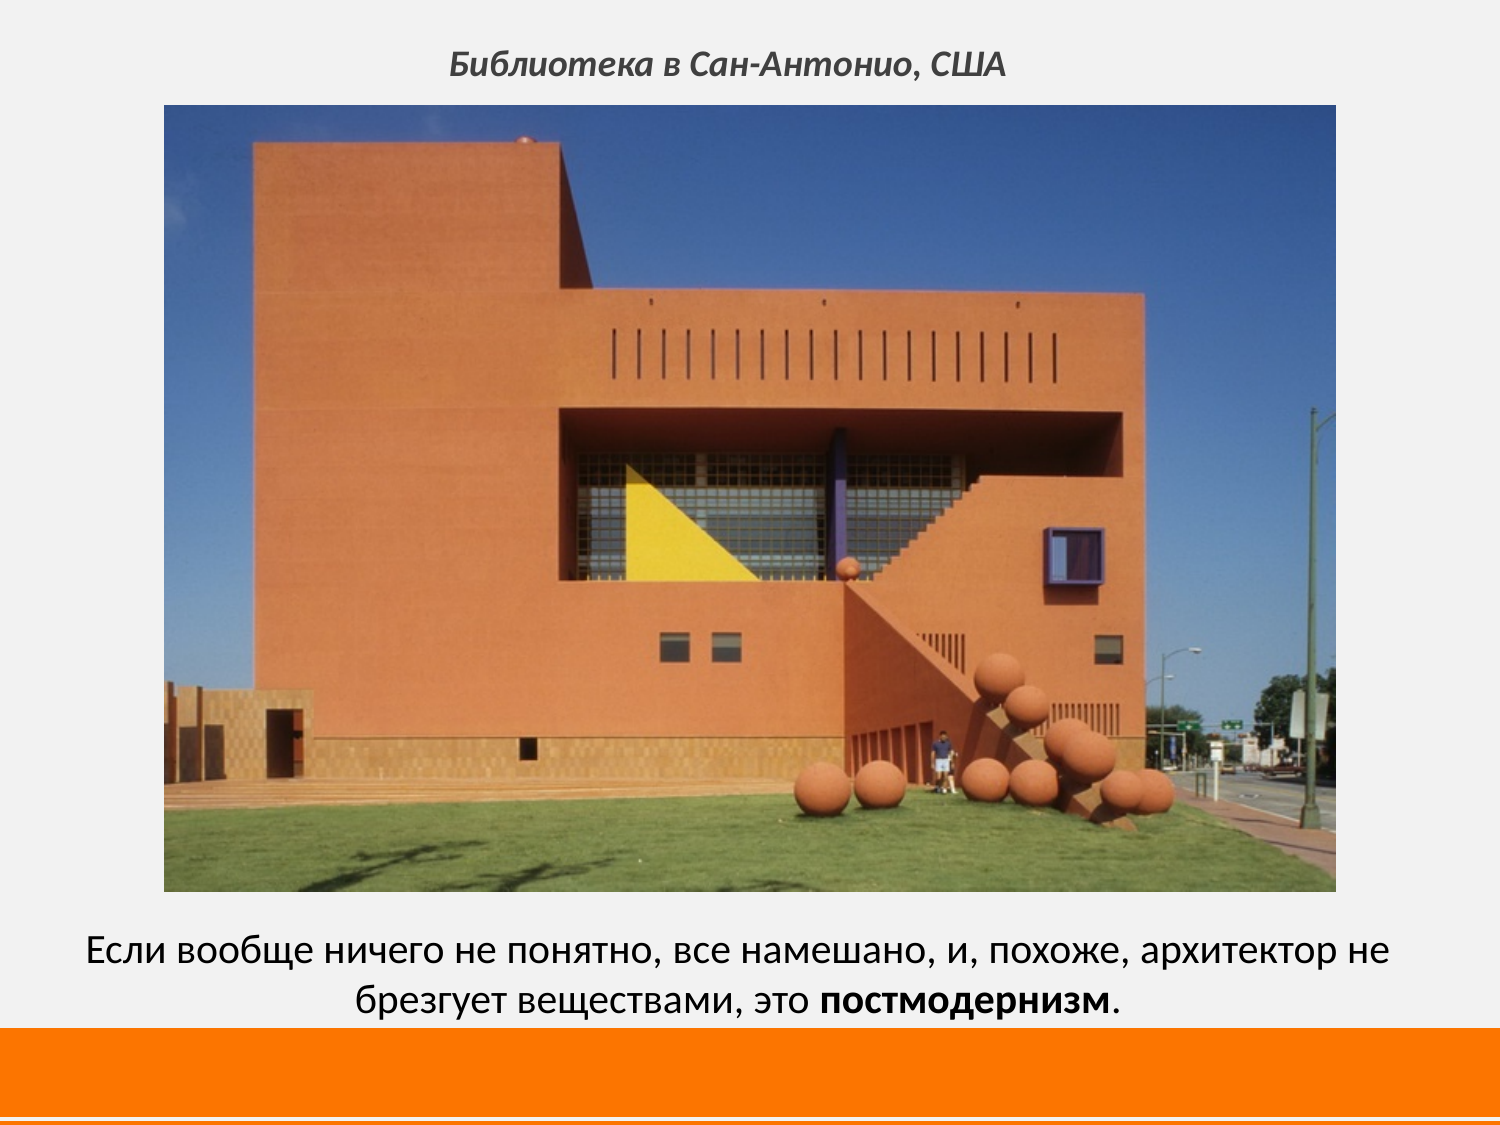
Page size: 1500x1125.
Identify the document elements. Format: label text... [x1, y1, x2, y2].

list Библиотека в Сан-Антонио, США [433, 23, 1102, 103]
text_box Если вообще ничего не понятно, все намешано, и, похоже, архитектор не брезгует веществами, это постмодернизм. [70, 913, 1407, 1029]
picture [163, 105, 1337, 892]
